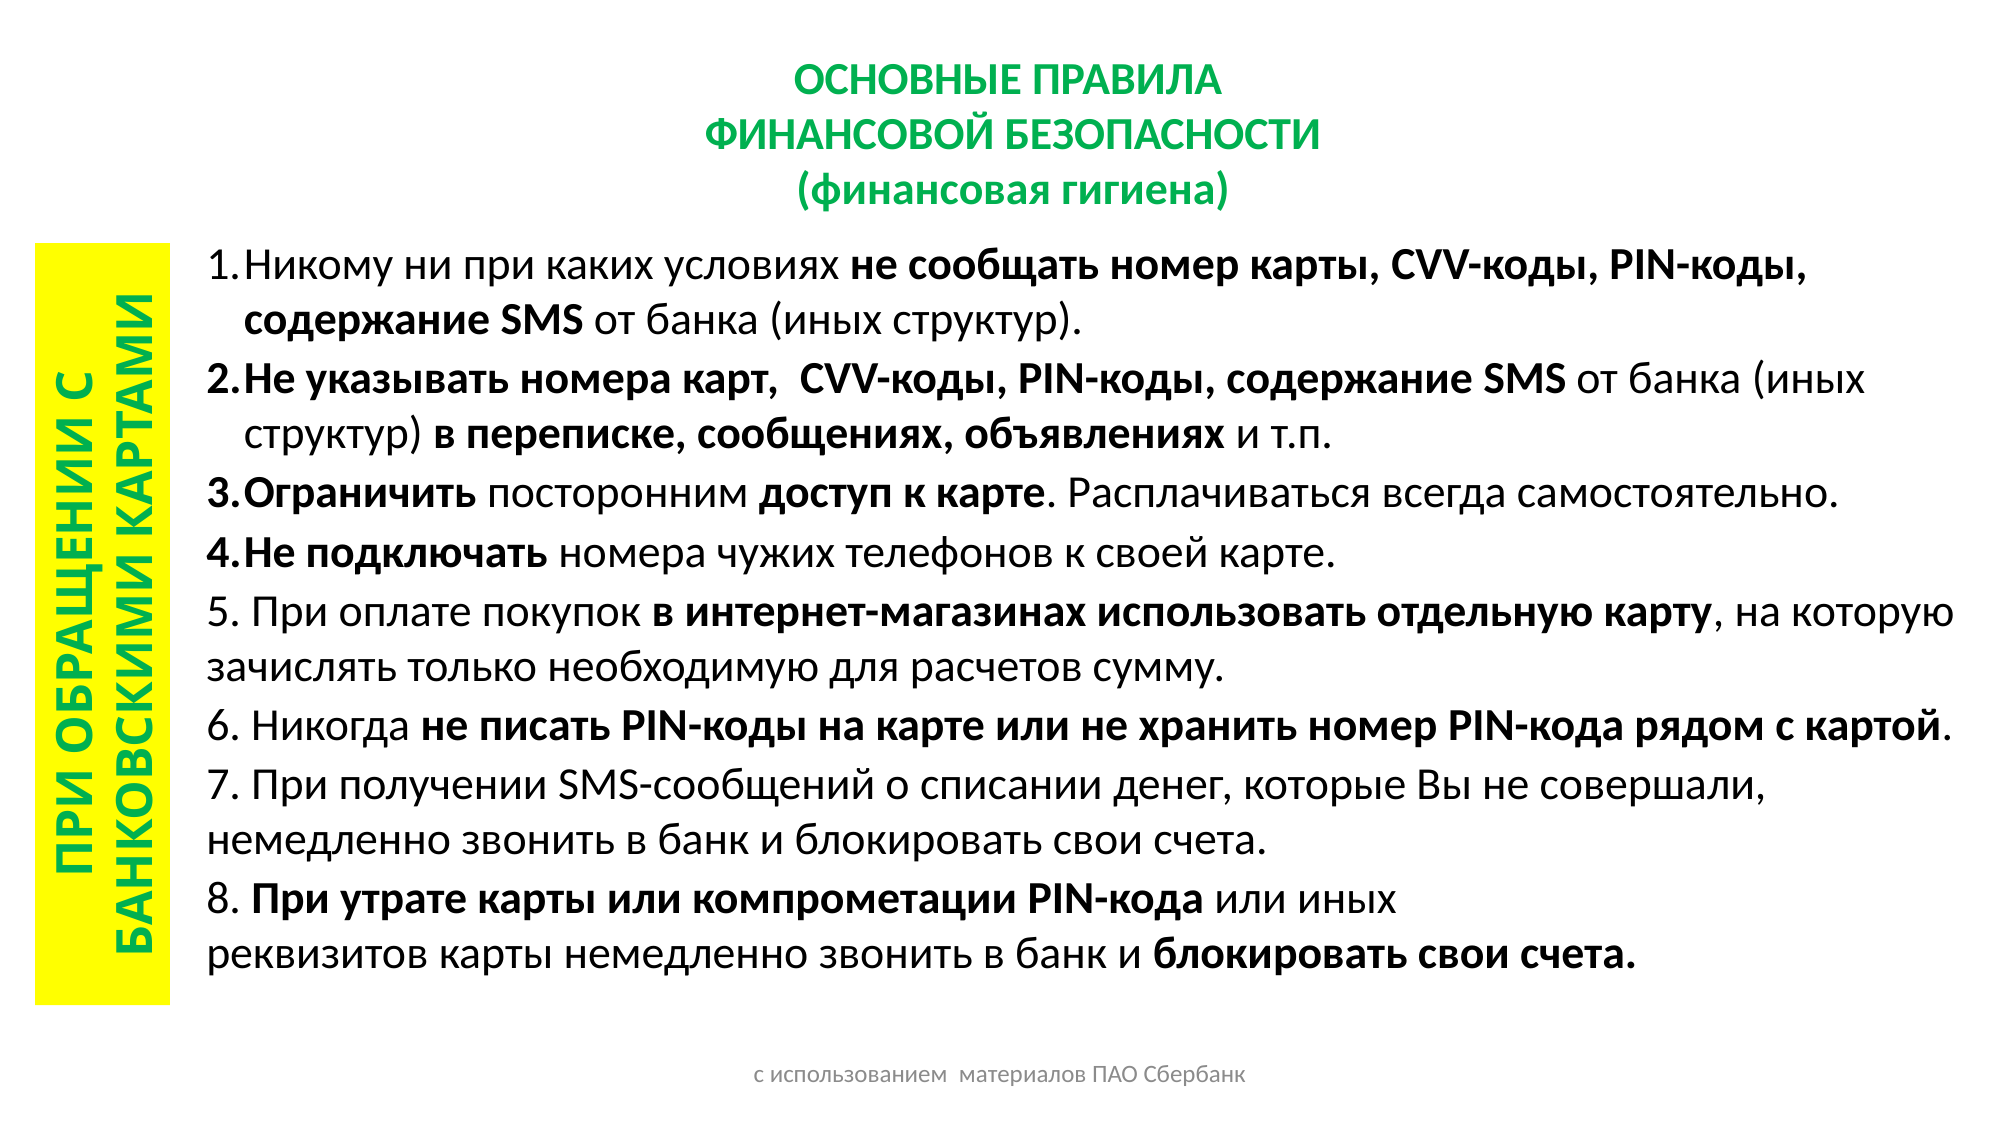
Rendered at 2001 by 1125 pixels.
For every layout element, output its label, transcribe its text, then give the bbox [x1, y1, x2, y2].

text_box ОСНОВНЫЕ ПРАВИЛА ФИНАНСОВОЙ БЕЗОПАСНОСТИ (финансовая гигиена) [140, 41, 1886, 222]
text_box Никому ни при каких условиях не сообщать номер карты, CVV-коды, PIN-коды, содержание SMS от банка (иных структур). Не указывать номера карт, CVV-коды, PIN-коды, содержание SMS от банка (иных структур) в переписке, сообщениях, объявлениях и т.п. Ограничить посторонним доступ к карте. Расплачиваться всегда самостоятельно. Не подключать номера чужих телефонов к своей карте. 5. При оплате покупок в интернет-магазинах использовать отдельную карту, на которую зачислять только необходимую для расчетов сумму. 6. Никогда не писать PIN-коды на карте или не хранить номер PIN-кода рядом с картой. 7. При получении SMS-сообщений о списании денег, которые Вы не совершали, немедленно звонить в банк и блокировать свои счета. 8. При утрате карты или компрометации PIN-кода или иных реквизитов карты немедленно звонить в банк и блокировать свои счета. [191, 226, 1972, 1040]
text_box ПРИ ОБРАЩЕНИИ С БАНКОВСКИМИ КАРТАМИ [35, 243, 170, 1006]
footer с использованием материалов ПАО Сбербанк [662, 1042, 1338, 1103]
